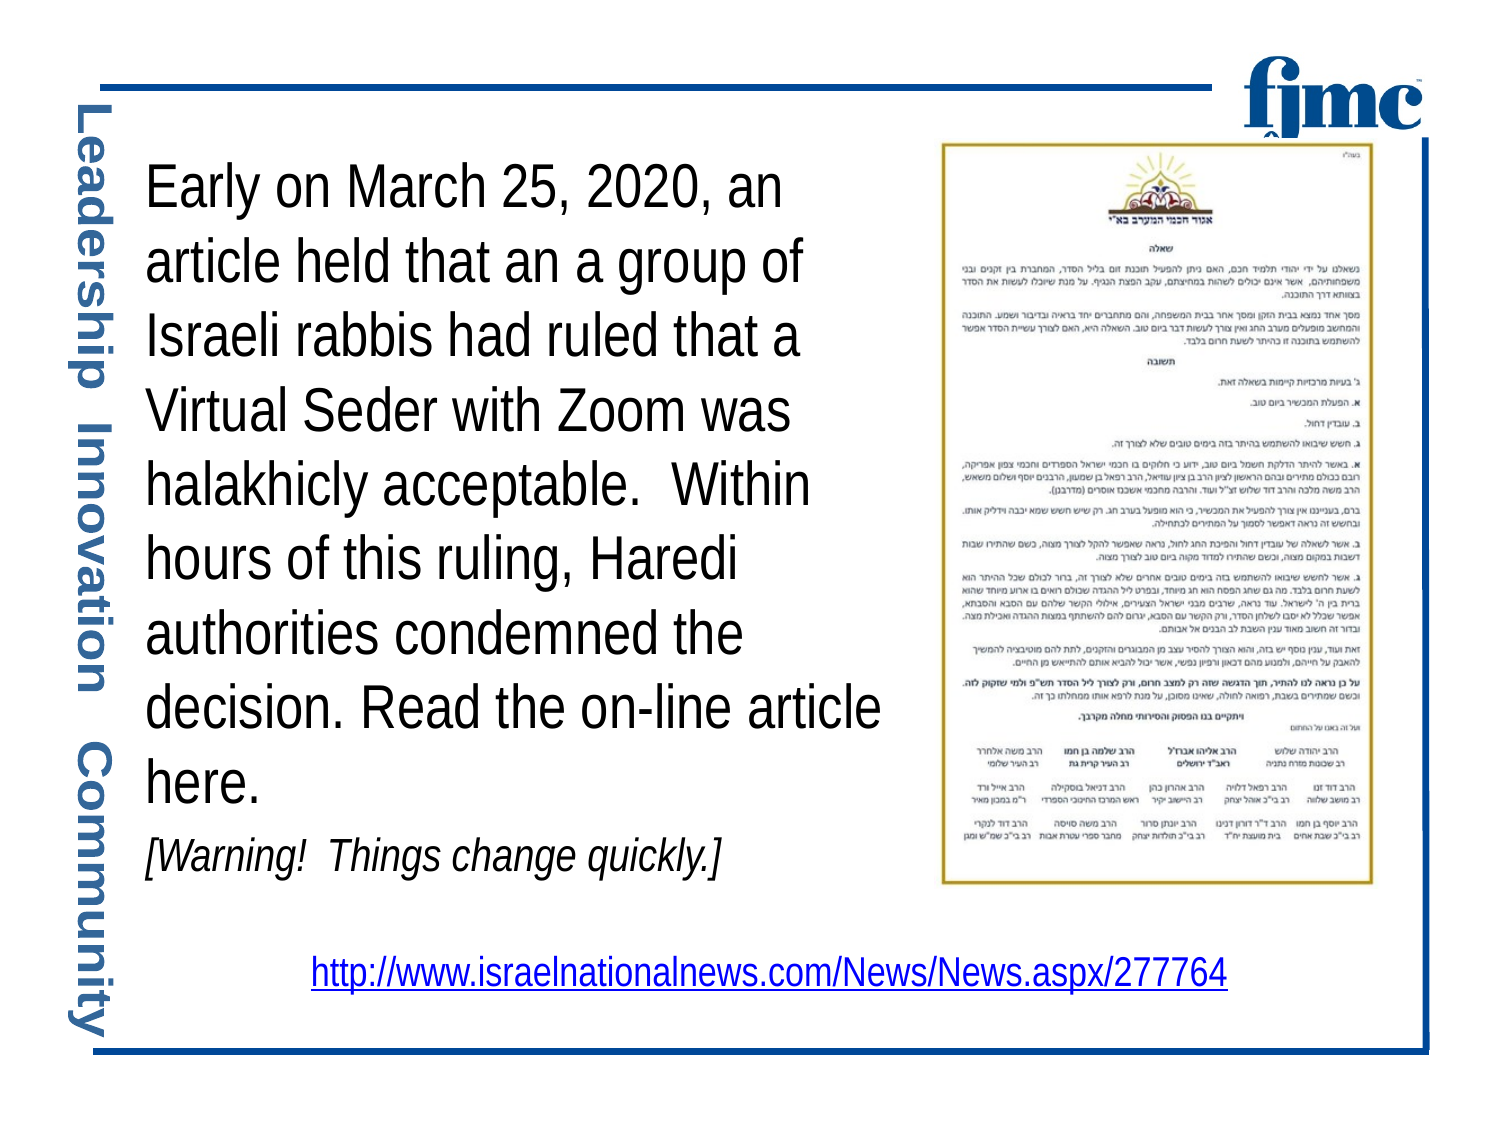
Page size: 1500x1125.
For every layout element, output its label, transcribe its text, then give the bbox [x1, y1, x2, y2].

list Early on March 25, 2020, an article held that an a group of Israeli rabbis had ruled that a Virtual Seder with Zoom was halakhicly acceptable. Within hours of this ruling, Haredi authorities condemned the decision. Read the on-line article here. [Warning! Things change quickly.] [130, 138, 931, 889]
picture [933, 52, 1427, 889]
text_box http://www.israelnationalnews.com/News/News.aspx/277764 [176, 937, 1363, 1013]
